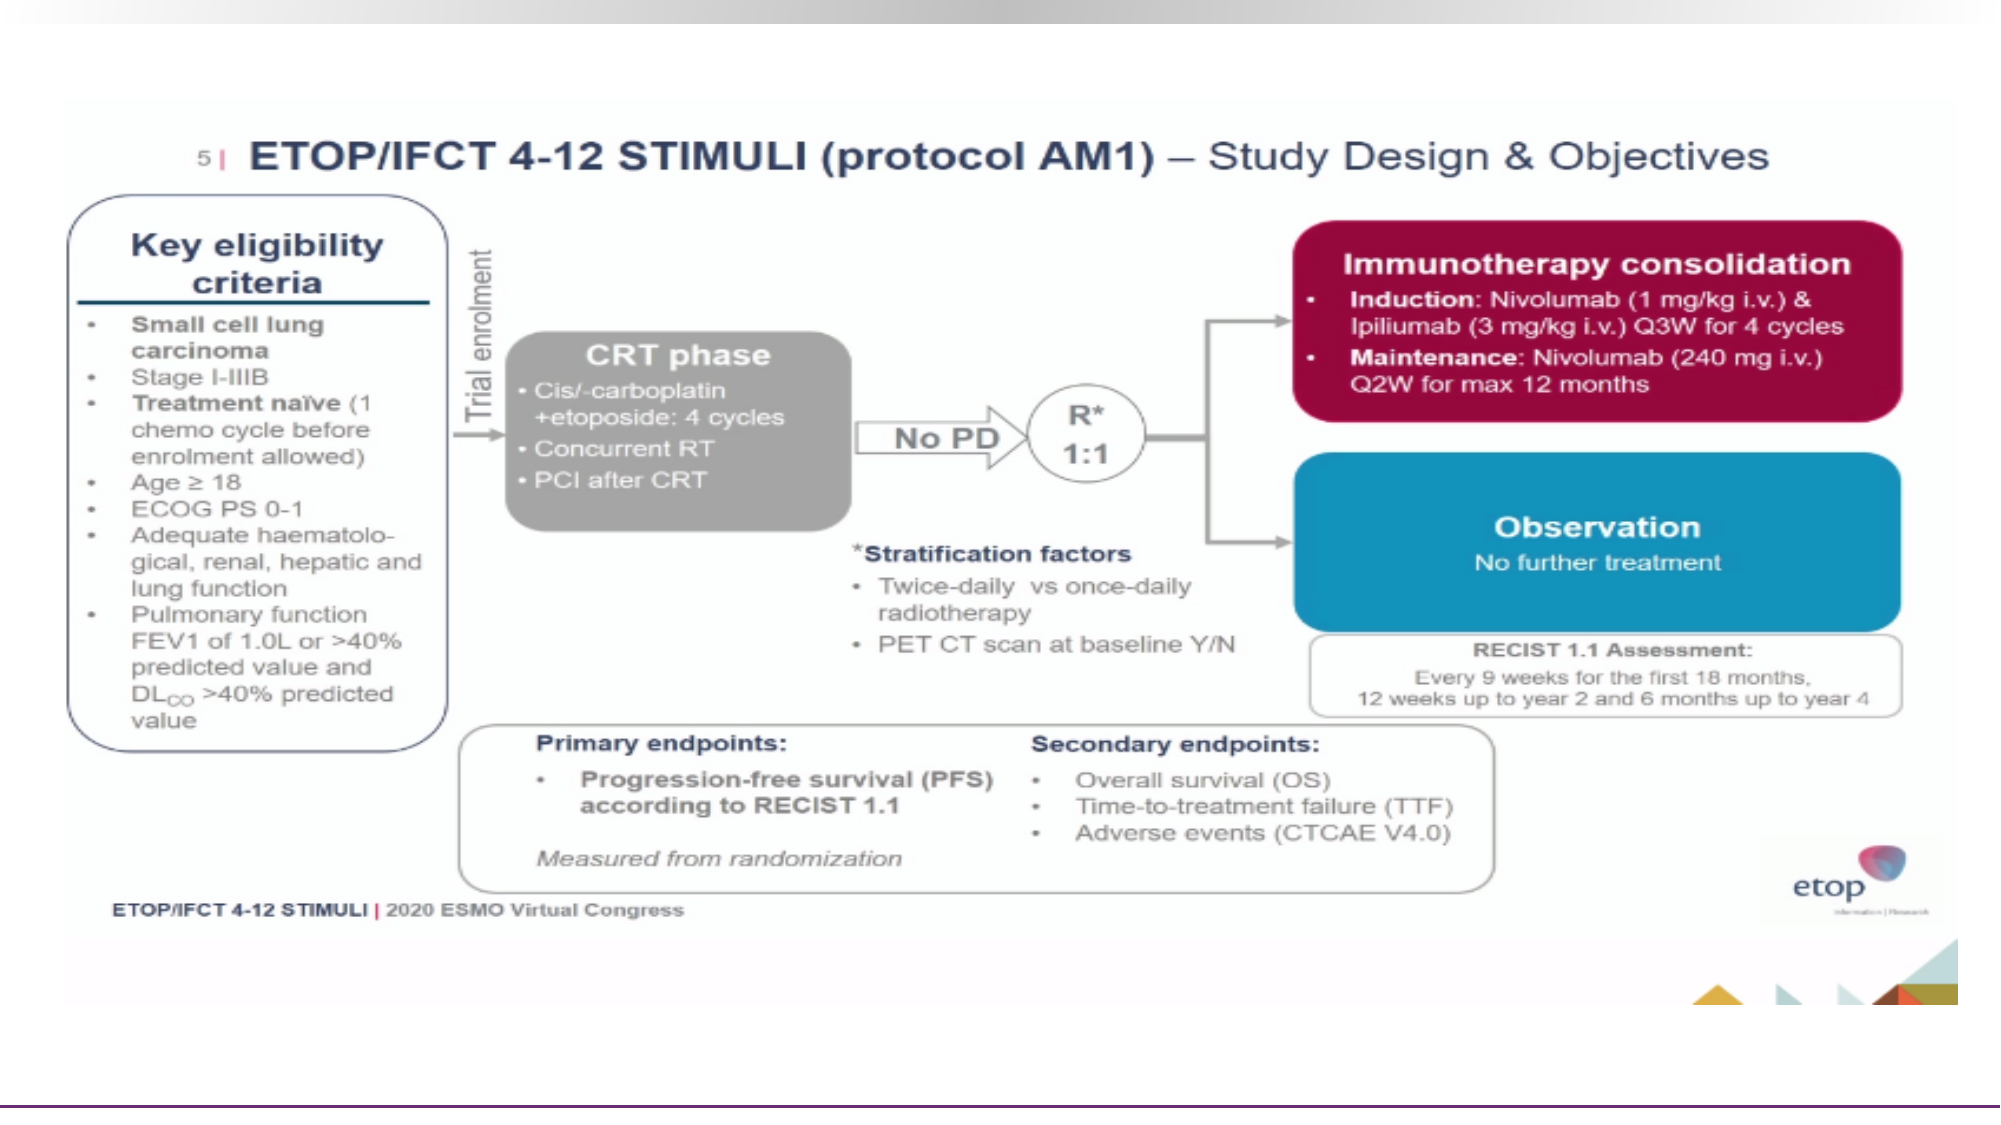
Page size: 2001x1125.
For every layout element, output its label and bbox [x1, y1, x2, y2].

list [65, 99, 1959, 1006]
